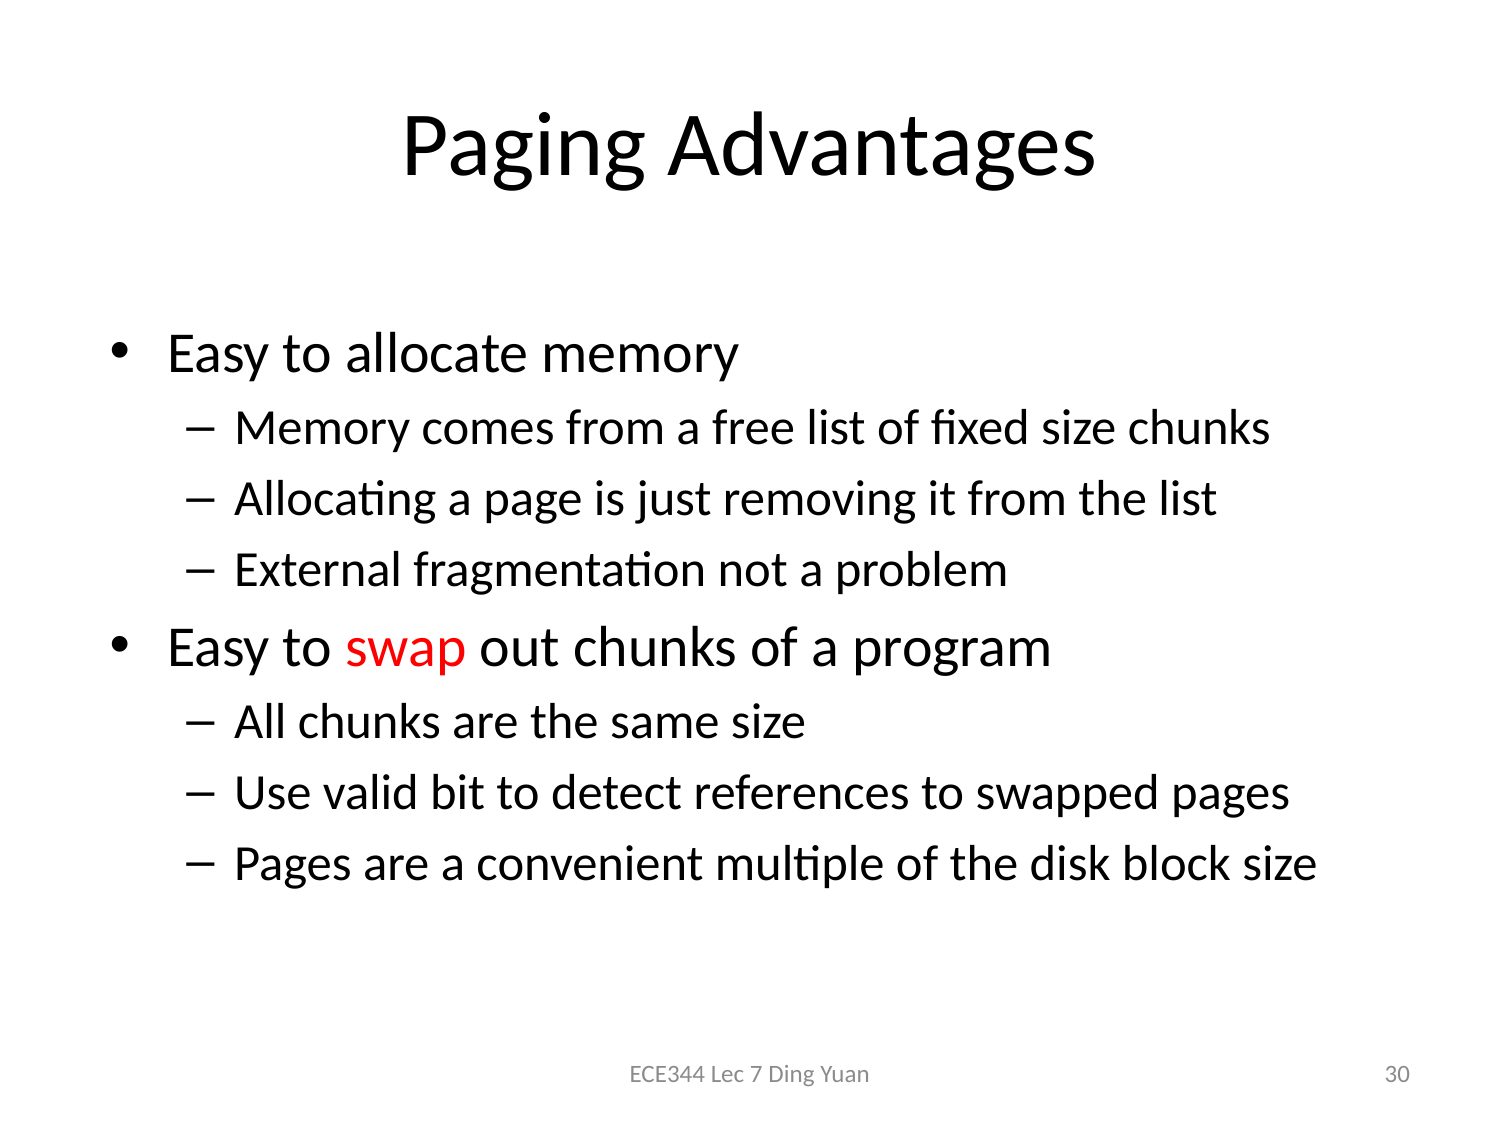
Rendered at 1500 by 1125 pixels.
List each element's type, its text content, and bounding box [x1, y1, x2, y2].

list Easy to allocate memory Memory comes from a free list of fixed size chunks Allocating a page is just removing it from the list External fragmentation not a problem Easy to swap out chunks of a program All chunks are the same size Use valid bit to detect references to swapped pages Pages are a convenient multiple of the disk block size [94, 307, 1353, 995]
slide_number 30 [1074, 1042, 1425, 1103]
footer ECE344 Lec 7 Ding Yuan [512, 1042, 988, 1103]
title Paging Advantages [75, 45, 1425, 233]
